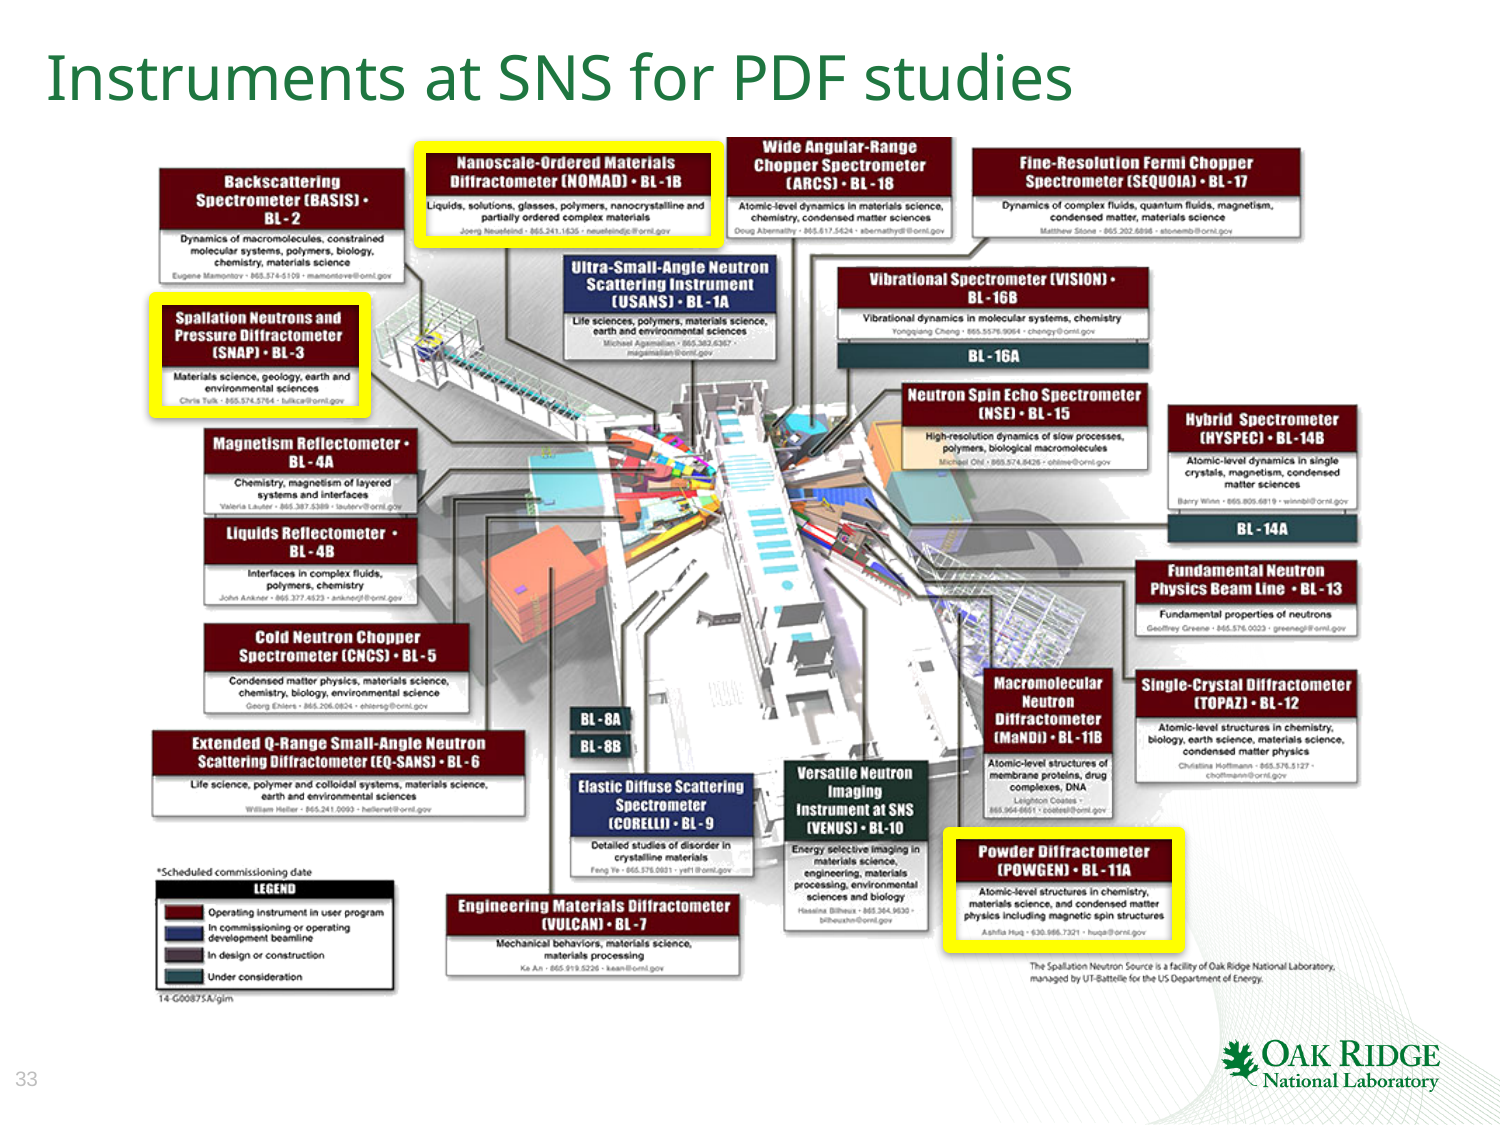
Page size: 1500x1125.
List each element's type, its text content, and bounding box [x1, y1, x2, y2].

title Instruments at SNS for PDF studies [31, 41, 1449, 122]
picture [0, 0, 1500, 1125]
